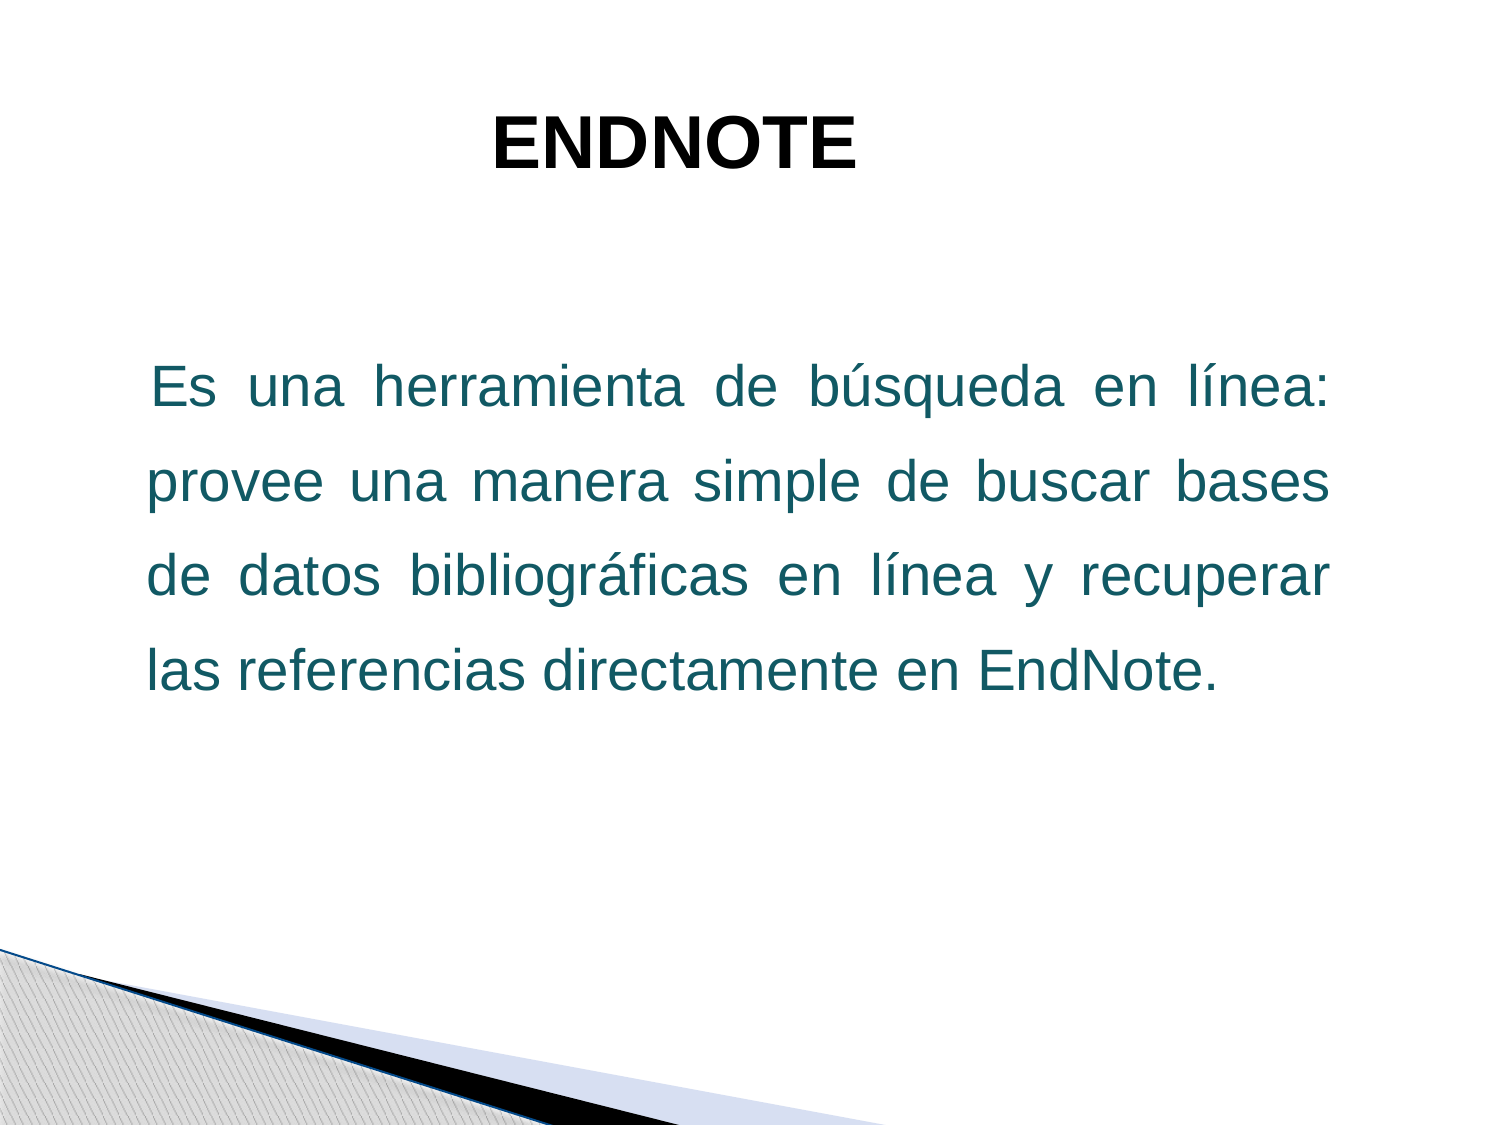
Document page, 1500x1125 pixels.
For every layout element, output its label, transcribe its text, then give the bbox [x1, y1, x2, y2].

text_box Es una herramienta de búsqueda en línea: provee una manera simple de buscar bases de datos bibliográficas en línea y recuperar las referencias directamente en EndNote. [117, 316, 1348, 801]
text_box ENDNOTE [0, 45, 1350, 233]
